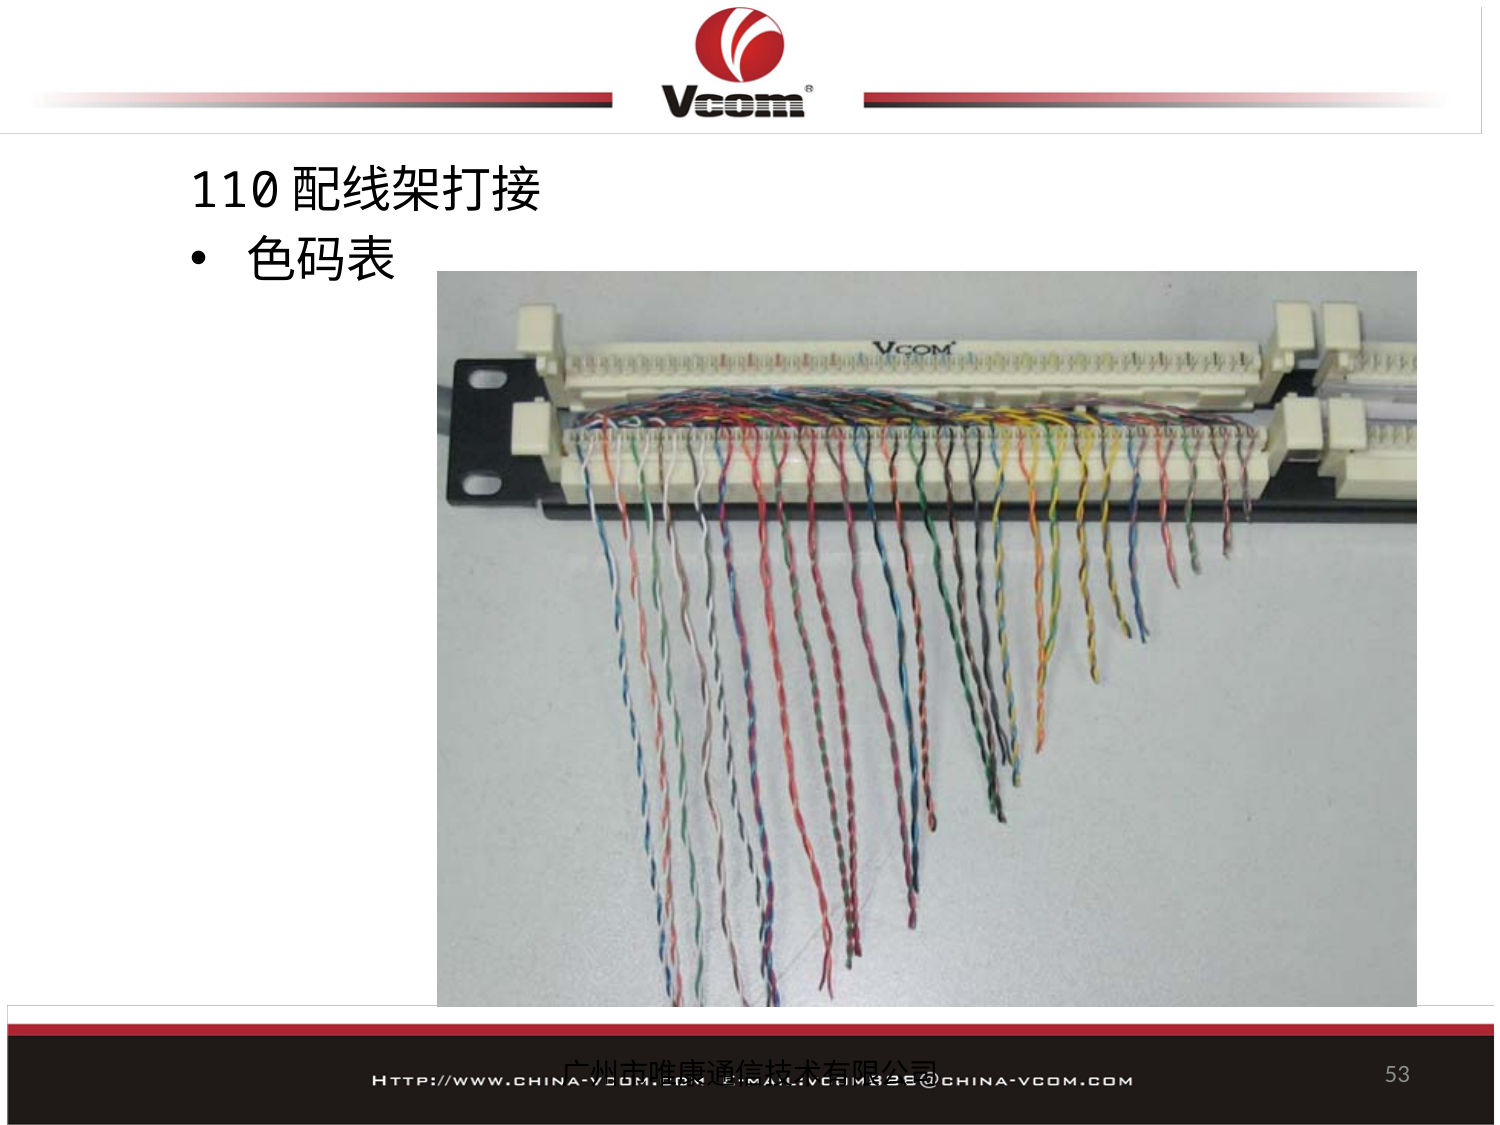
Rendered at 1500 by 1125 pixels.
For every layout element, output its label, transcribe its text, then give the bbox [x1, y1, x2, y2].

list 110配线架打接 色码表 [174, 149, 1450, 825]
slide_number 53 [1074, 1042, 1425, 1103]
footer 广州市唯康通信技术有限公司 [512, 1042, 988, 1103]
picture [0, 7, 1495, 1125]
